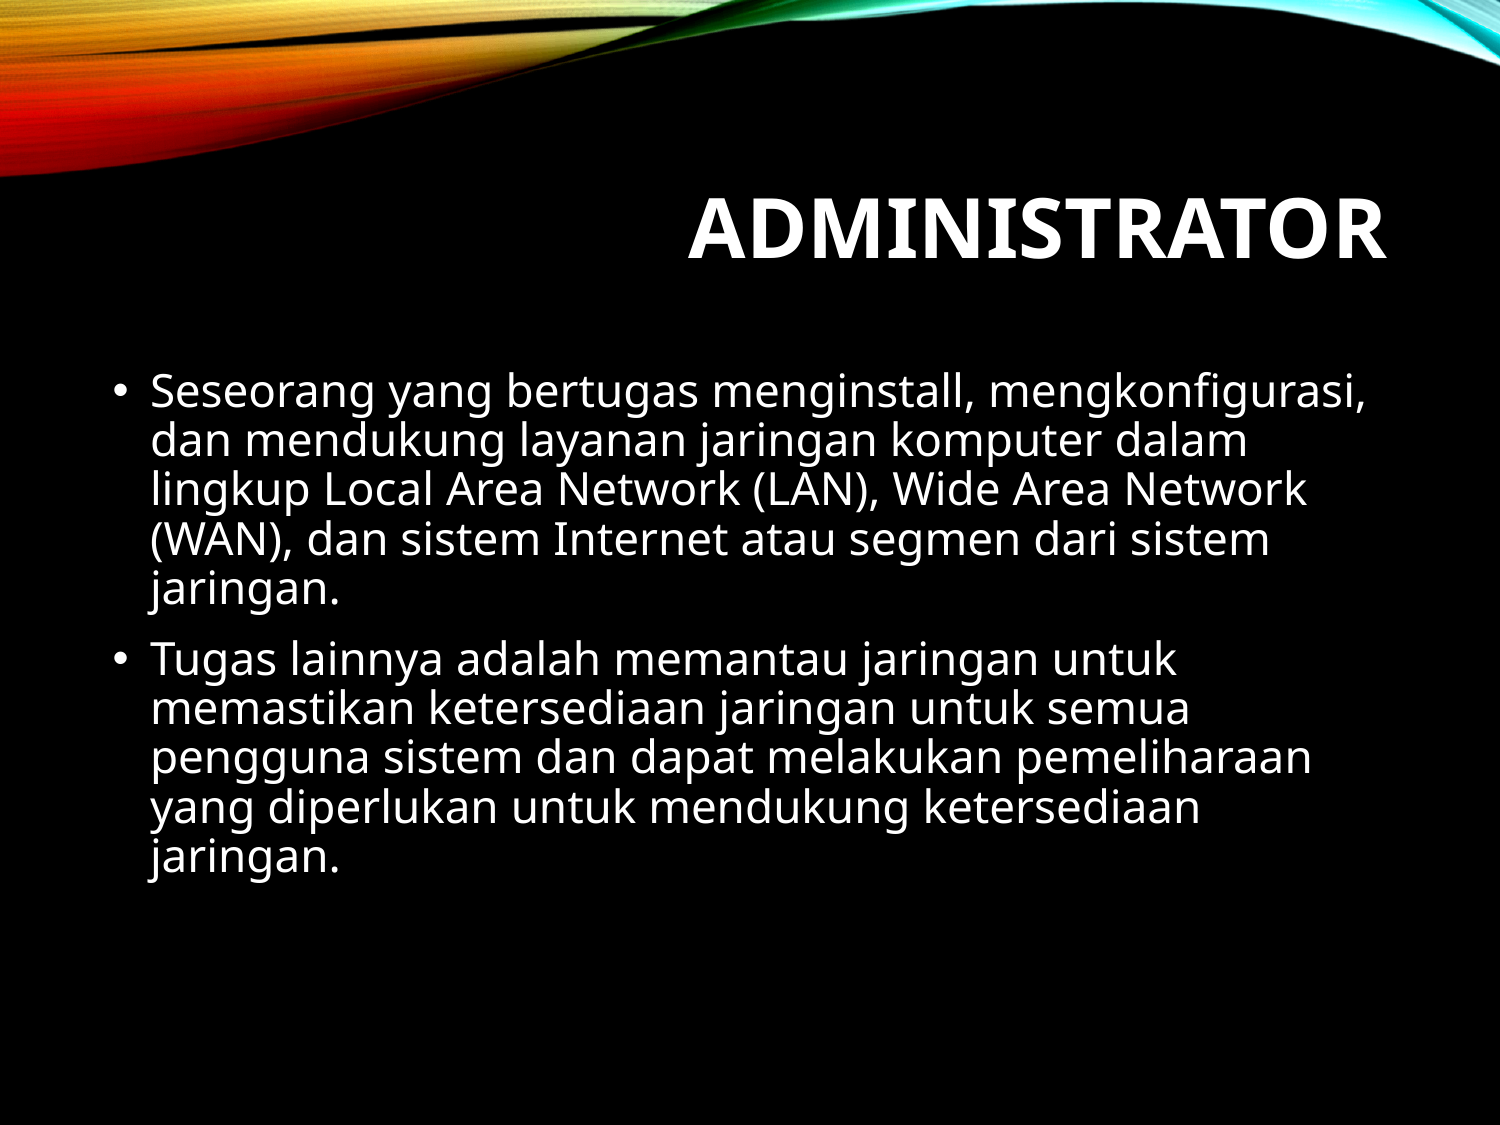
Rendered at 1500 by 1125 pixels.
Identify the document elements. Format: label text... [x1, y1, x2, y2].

list Seseorang yang bertugas menginstall, mengkonfigurasi, dan mendukung layanan jaringan komputer dalam lingkup Local Area Network (LAN), Wide Area Network (WAN), dan sistem Internet atau segmen dari sistem jaringan. Tugas lainnya adalah memantau jaringan untuk memastikan ketersediaan jaringan untuk semua pengguna sistem dan dapat melakukan pemeliharaan yang diperlukan untuk mendukung ketersediaan jaringan. [97, 360, 1403, 1028]
picture [0, 0, 1500, 178]
title ADMINISTRATOR [356, 125, 1403, 338]
